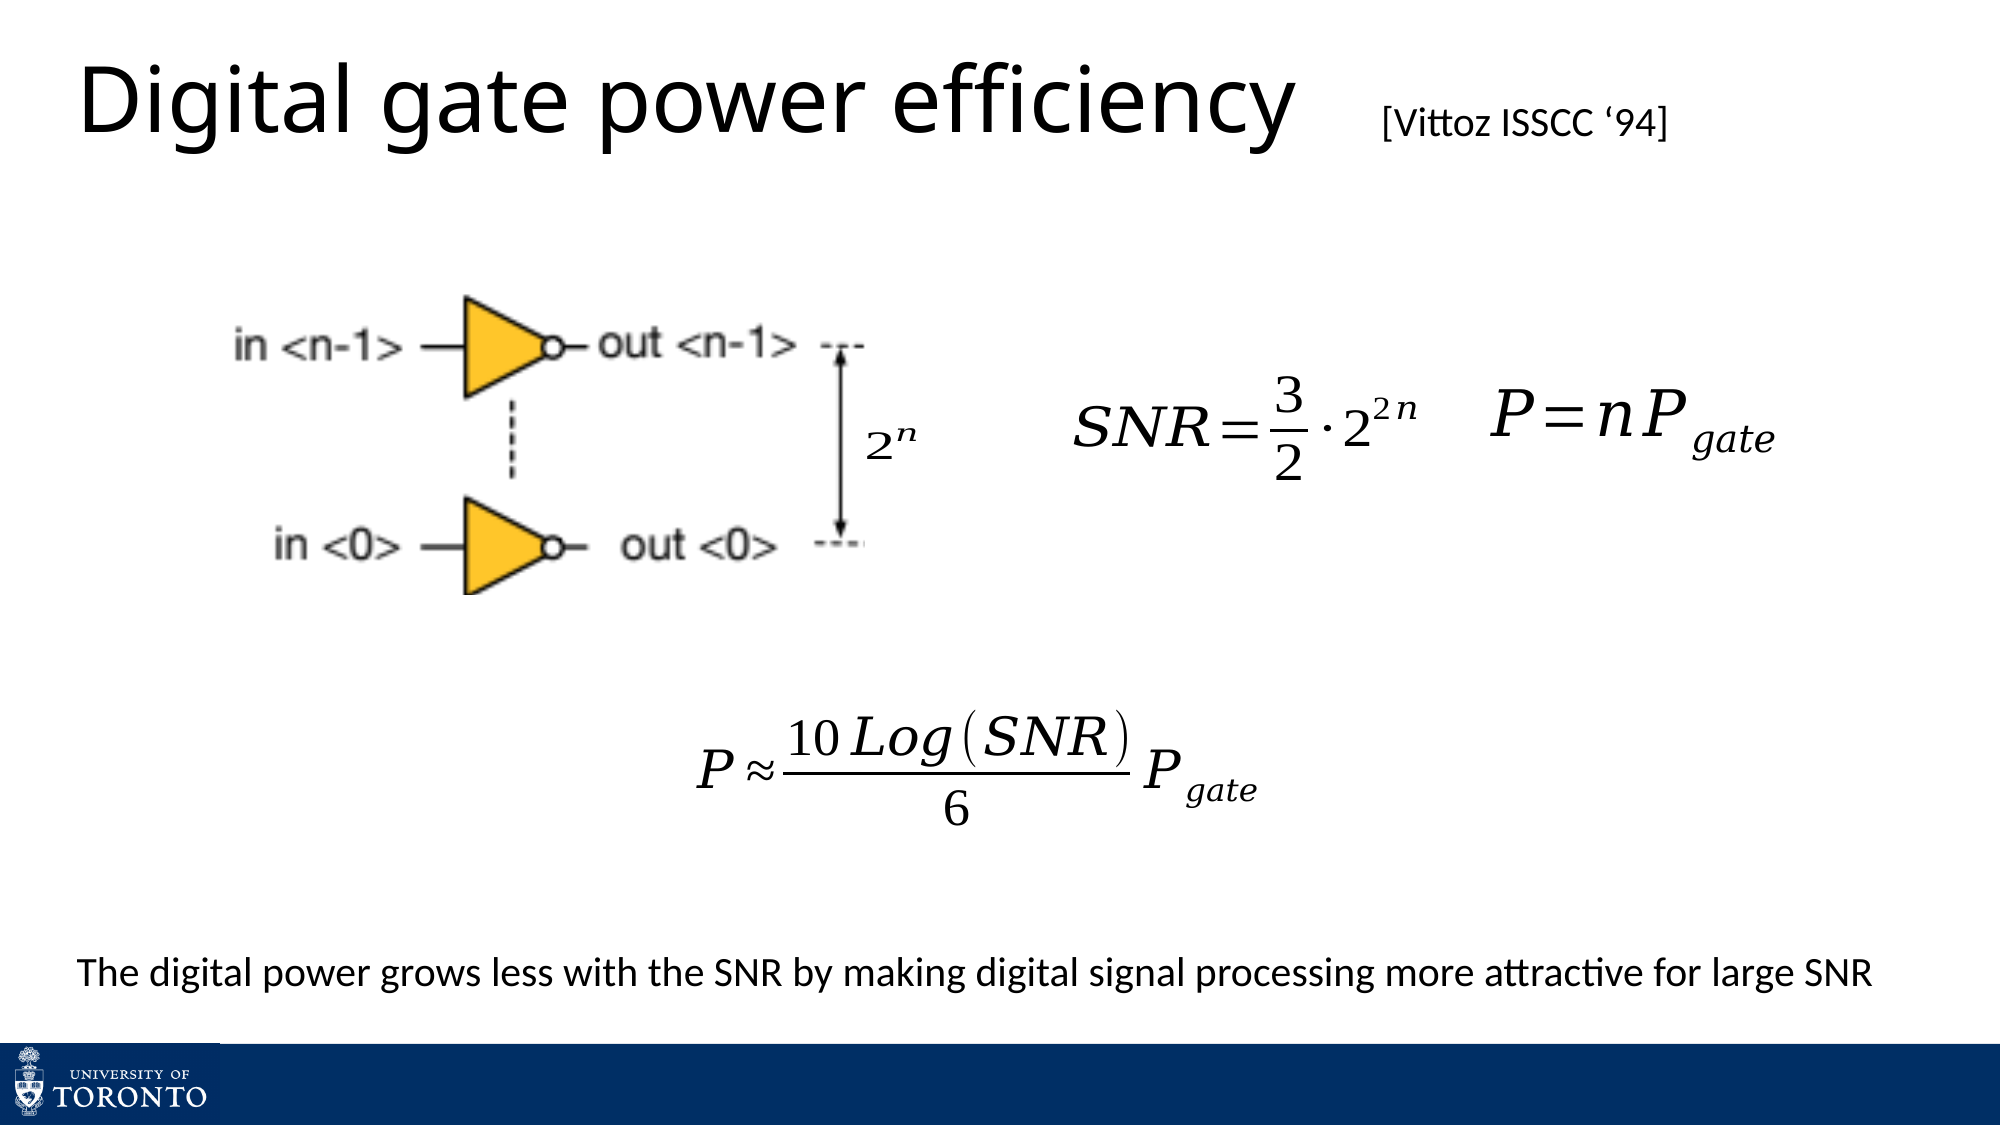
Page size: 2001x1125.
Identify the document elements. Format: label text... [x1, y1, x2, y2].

title Digital gate power efficiency [61, 41, 1918, 160]
text_box The digital power grows less with the SNR by making digital signal processing more attractive for large SNR [61, 937, 1948, 1003]
text_box [Vittoz ISSCC ‘94] [1366, 87, 1694, 153]
picture [206, 293, 865, 595]
picture [0, 1043, 220, 1124]
